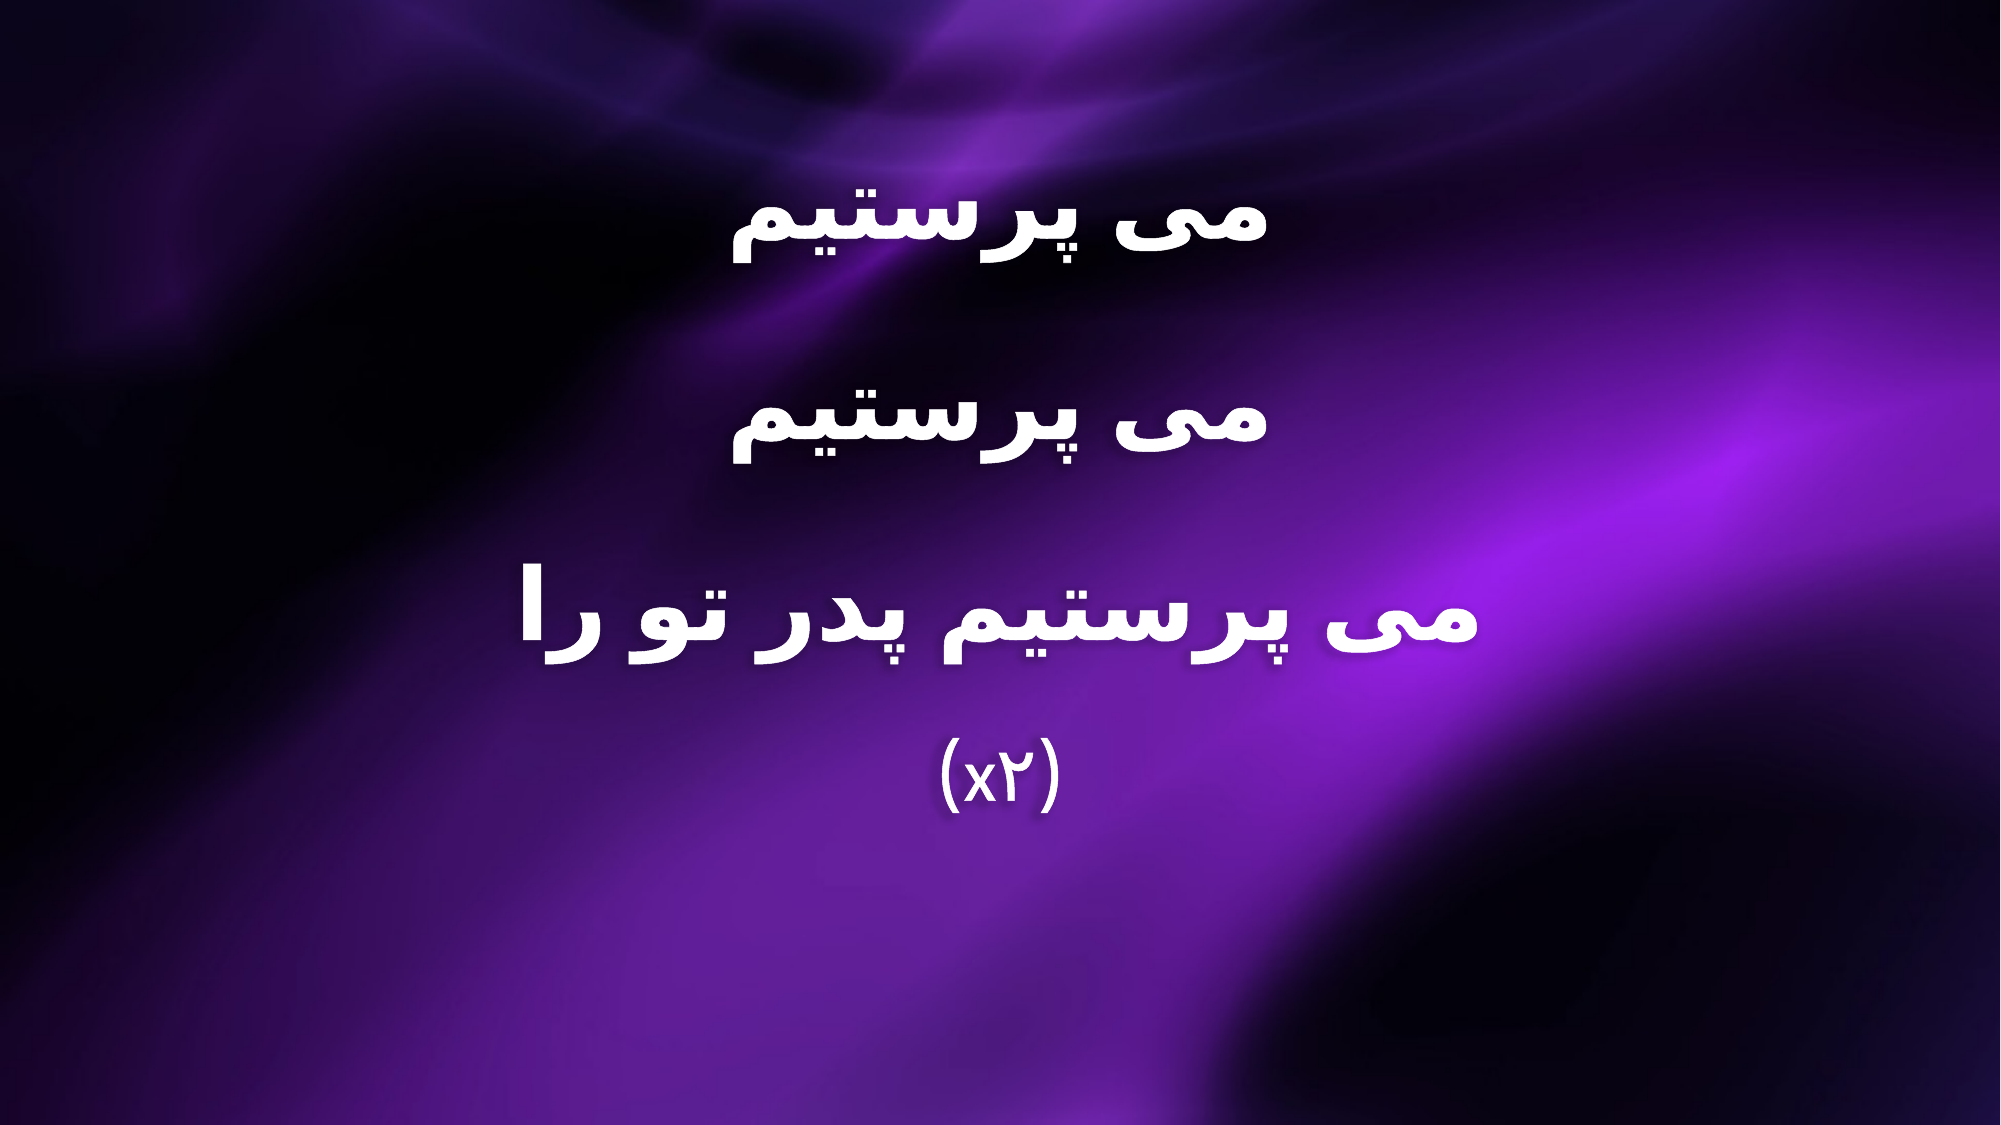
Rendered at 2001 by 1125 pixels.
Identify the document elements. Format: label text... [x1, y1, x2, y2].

subtitle می پرستیم می پرستیم می پرستیم پدر تو را (x۲) [0, 0, 2000, 1125]
